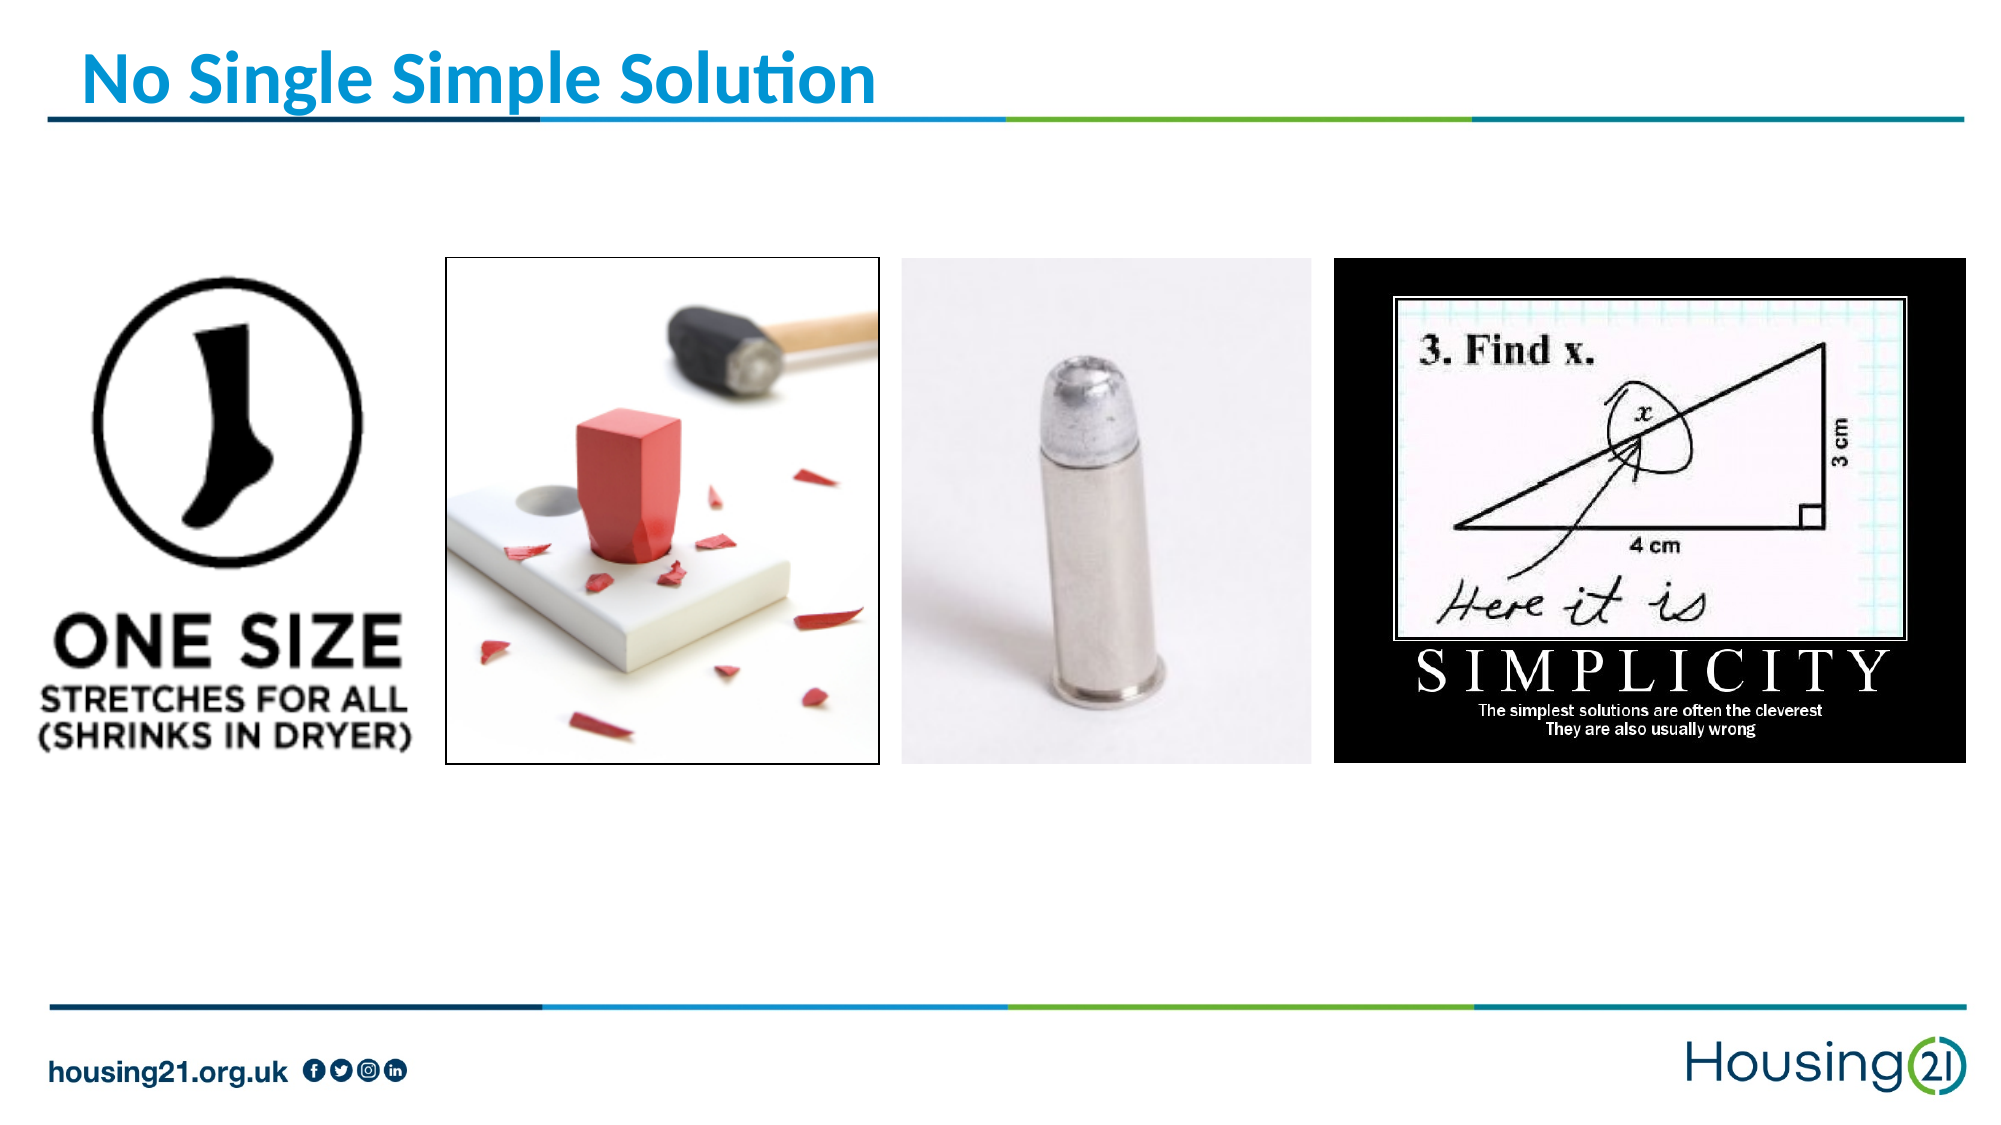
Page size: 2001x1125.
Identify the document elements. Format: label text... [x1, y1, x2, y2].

picture [0, 0, 2000, 1125]
title No Single Simple Solution [49, 31, 1884, 117]
